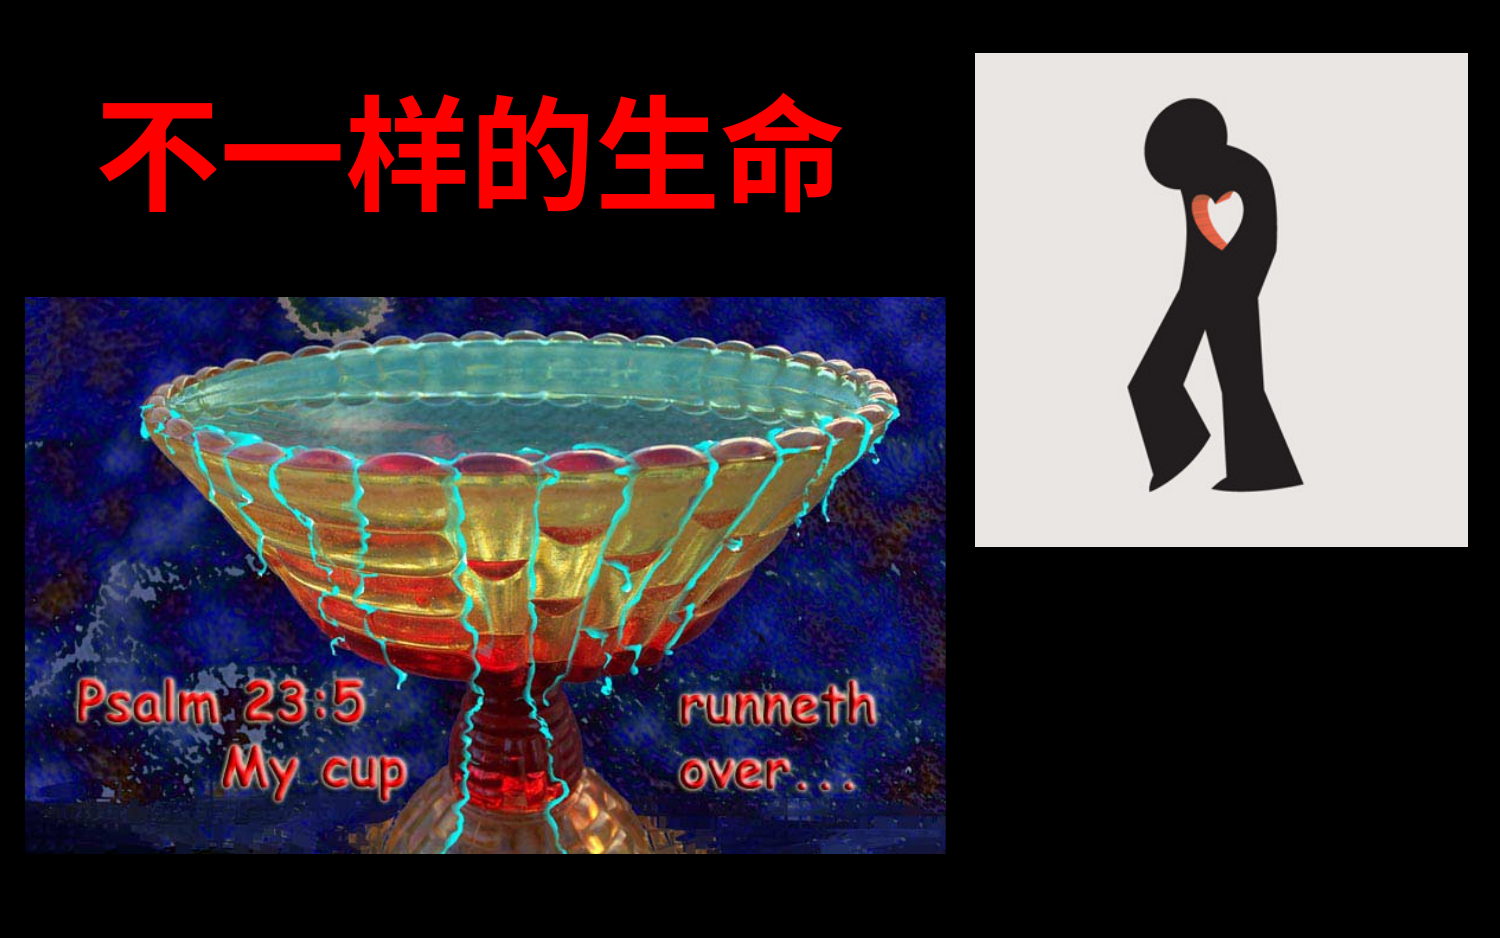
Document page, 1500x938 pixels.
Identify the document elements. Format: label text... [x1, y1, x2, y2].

text_box 不一样的生命 [80, 68, 861, 234]
picture [974, 53, 1469, 548]
picture [24, 297, 946, 854]
